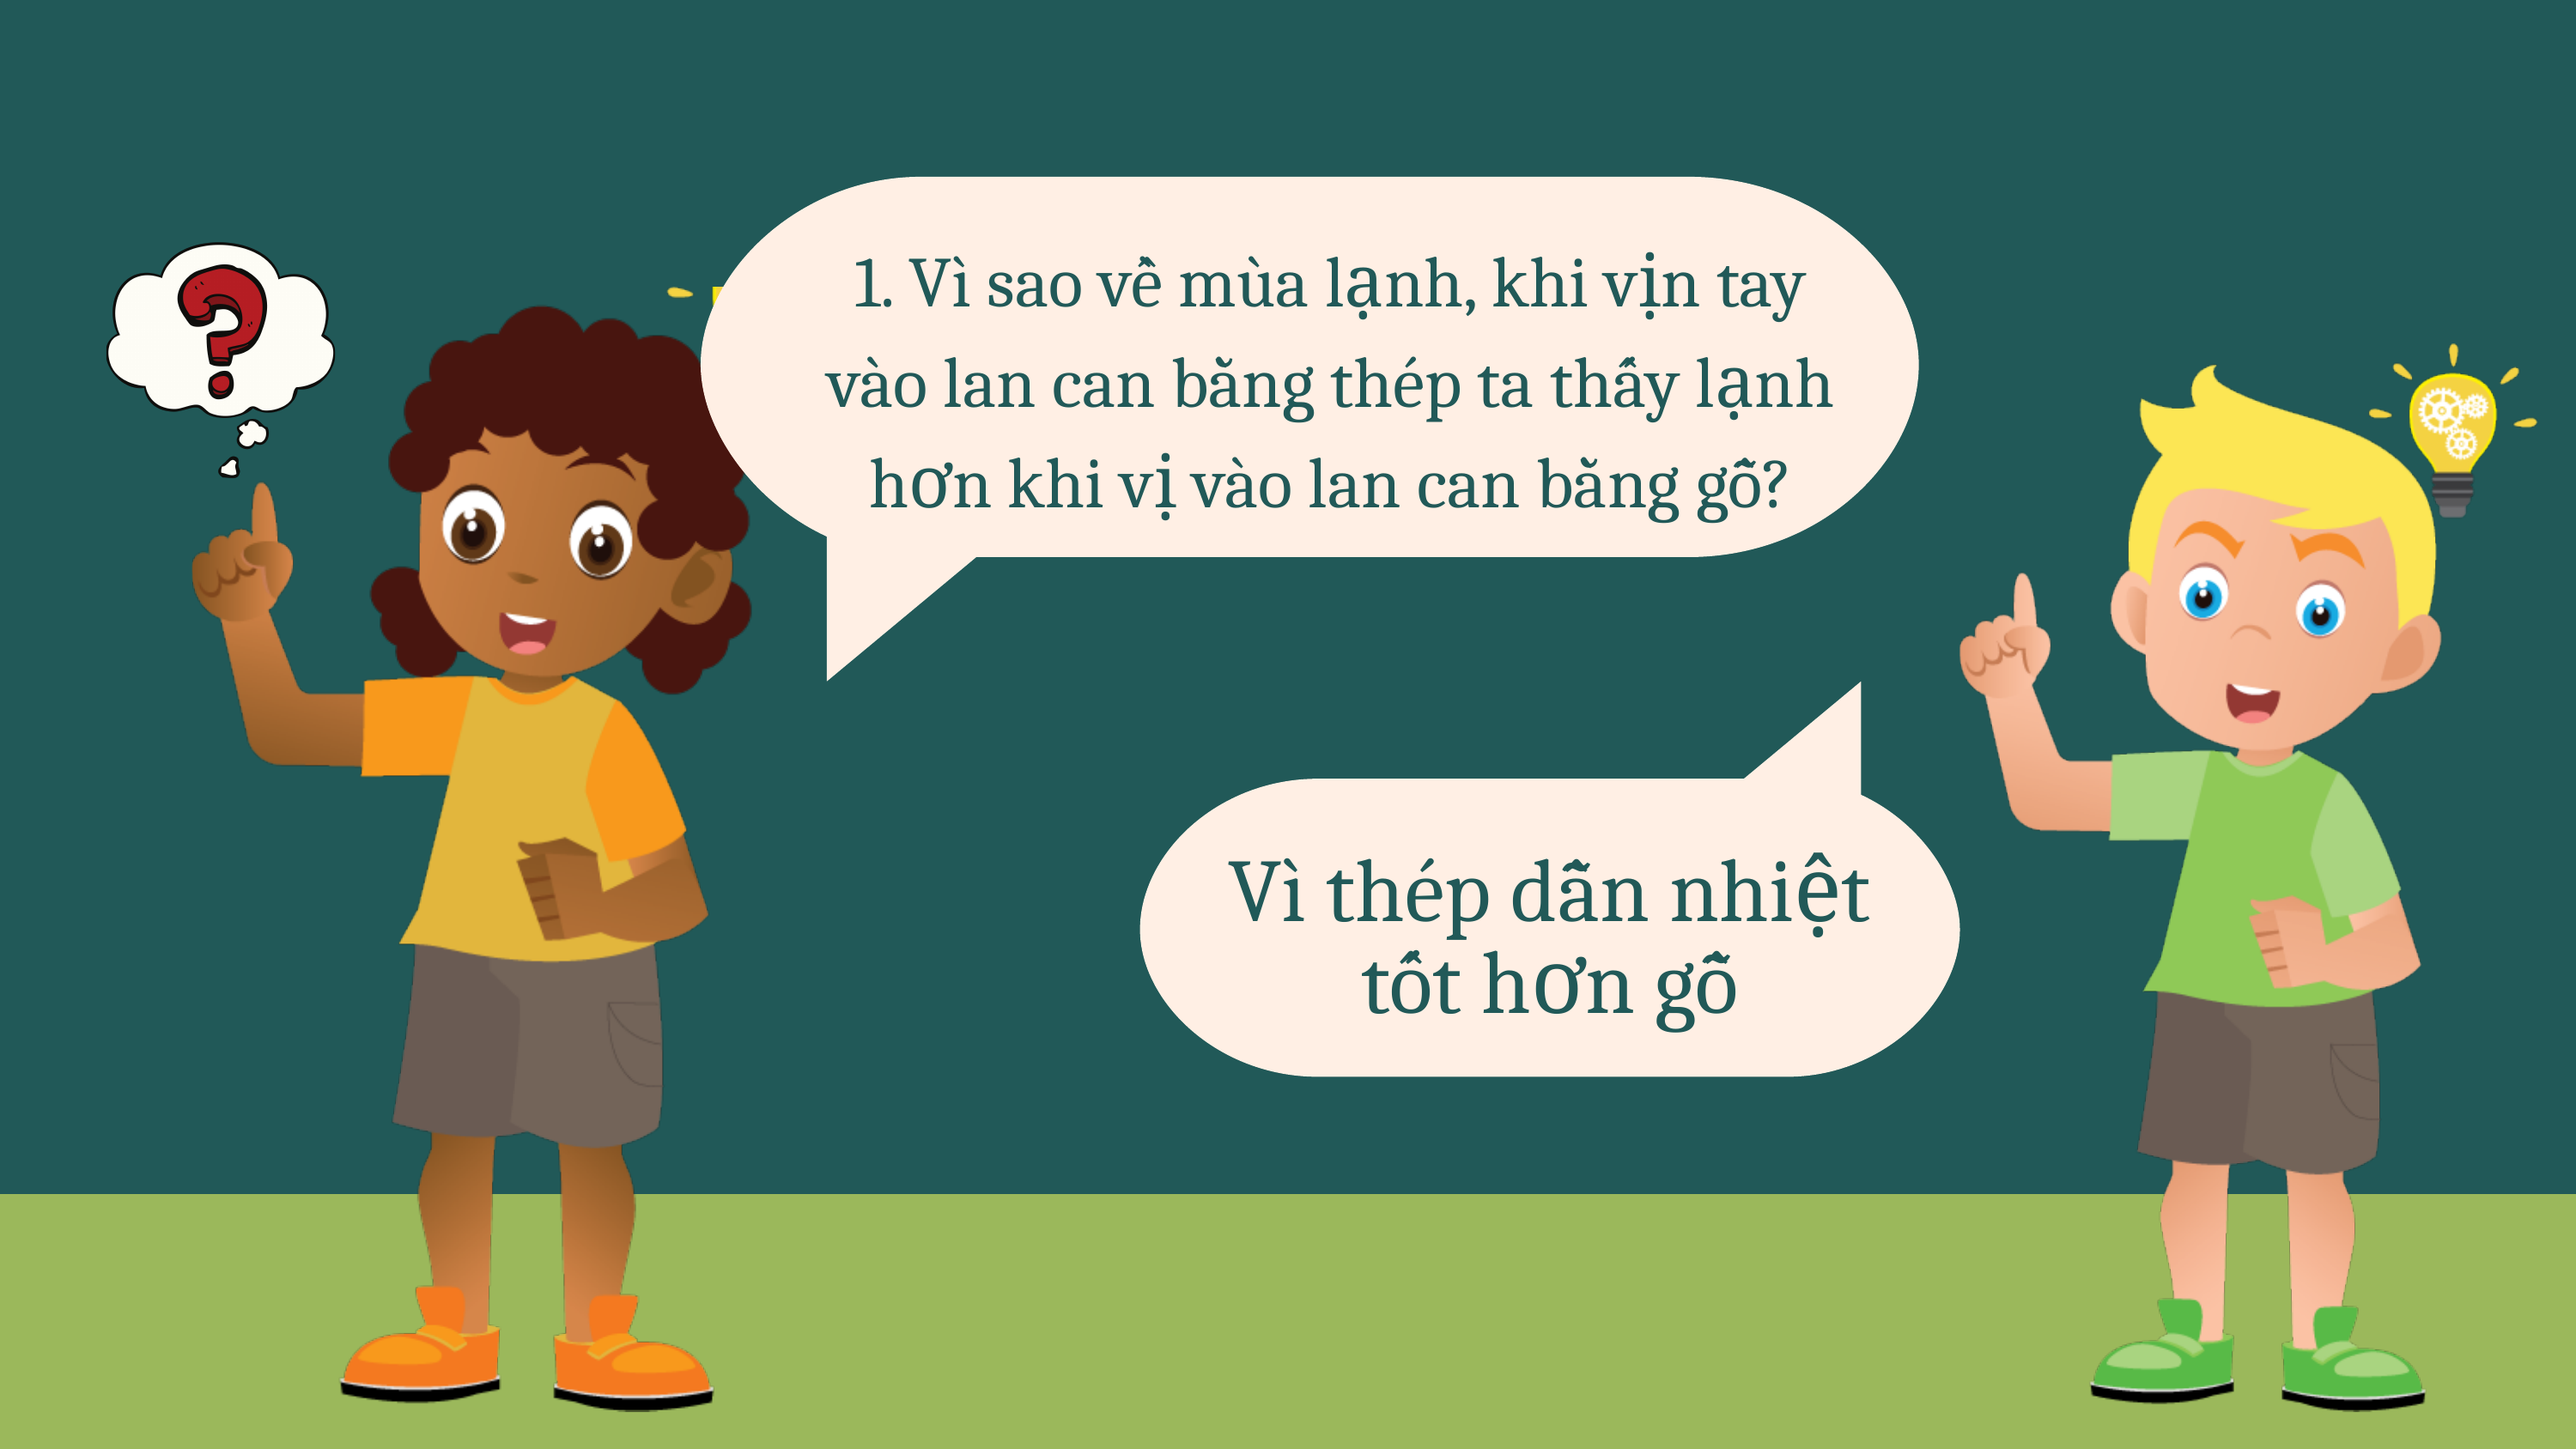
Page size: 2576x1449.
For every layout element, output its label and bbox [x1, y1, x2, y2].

text_box [106, 233, 805, 1412]
text_box [1959, 343, 2540, 1191]
text_box [0, 1194, 2576, 1449]
text_box [700, 176, 1919, 682]
text_box [1139, 681, 1960, 1077]
